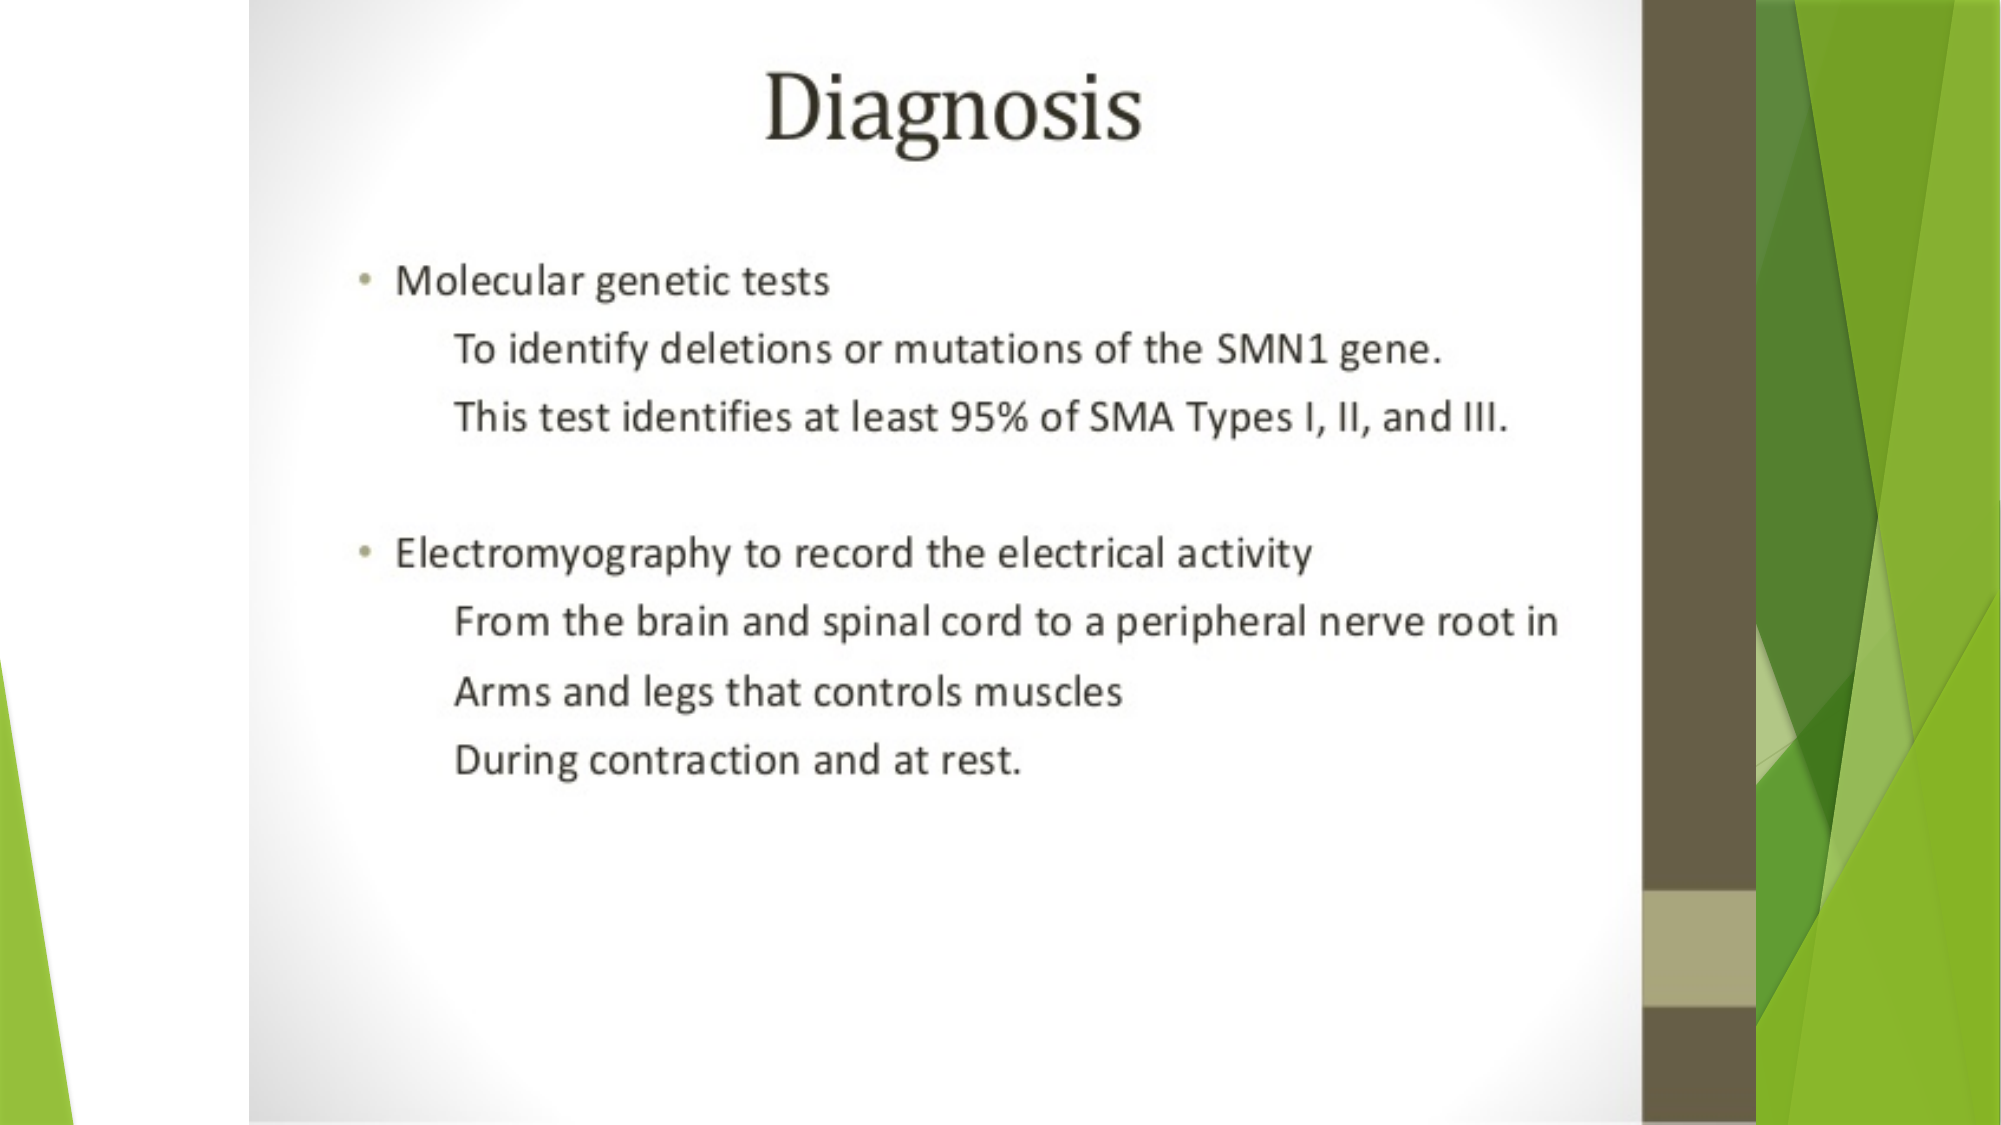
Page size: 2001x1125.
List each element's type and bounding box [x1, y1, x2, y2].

picture [249, 0, 1757, 1125]
